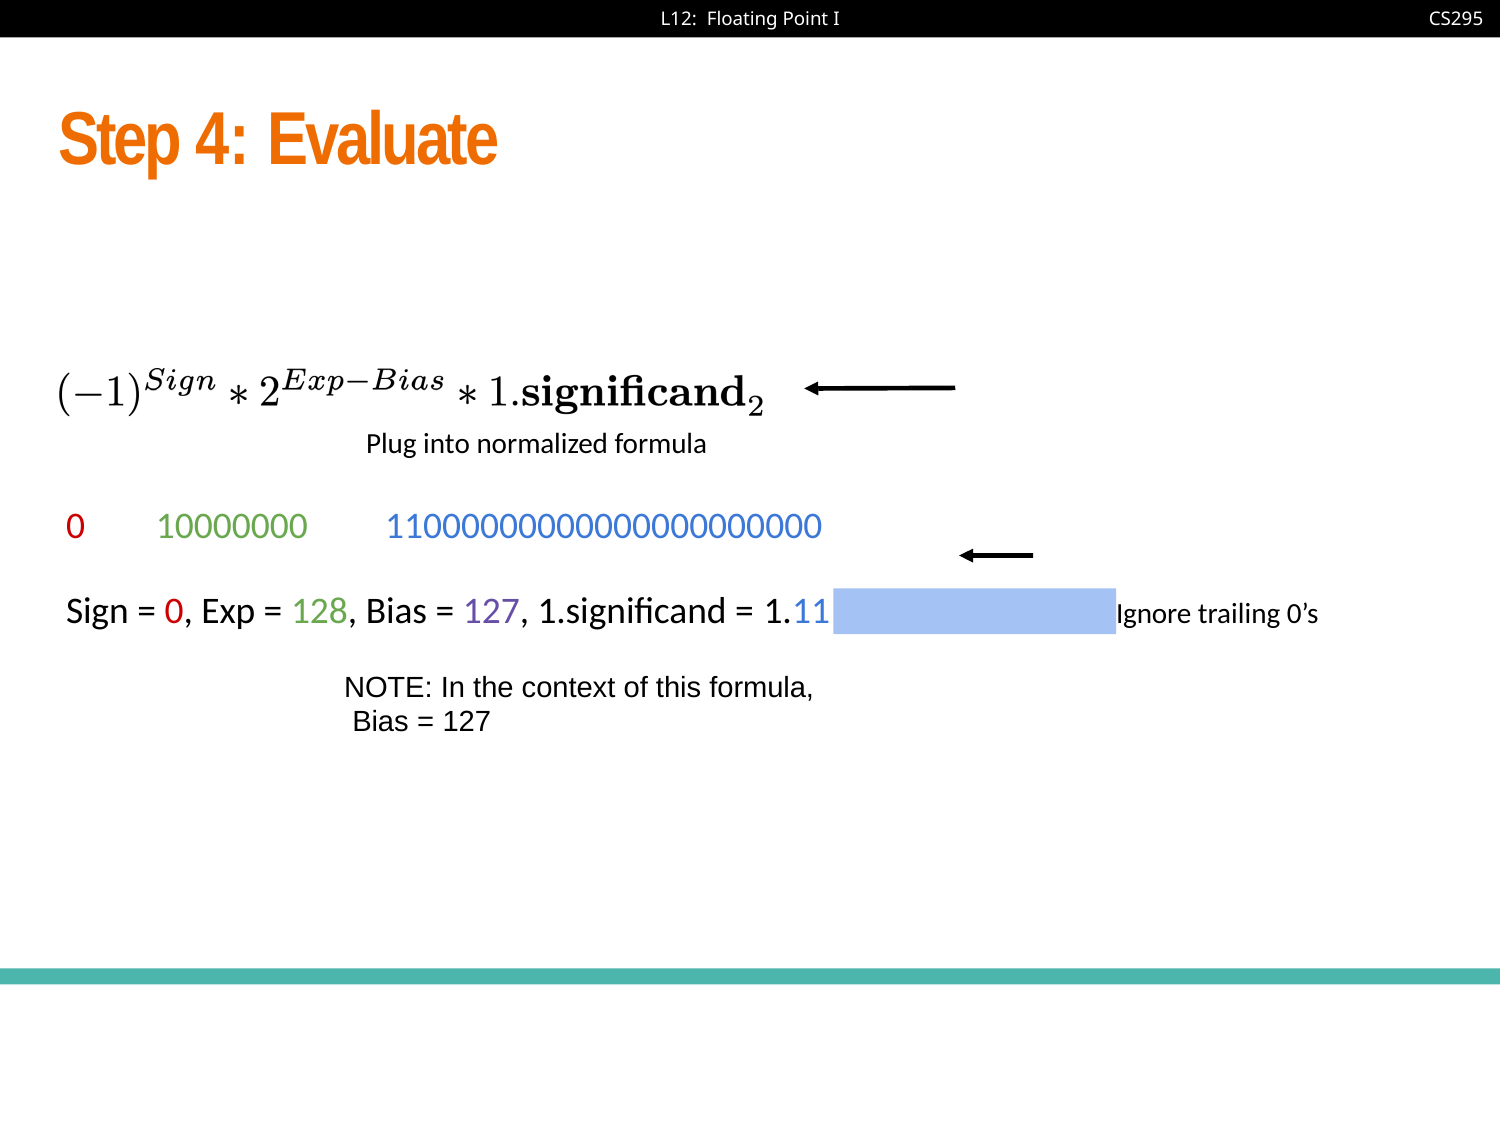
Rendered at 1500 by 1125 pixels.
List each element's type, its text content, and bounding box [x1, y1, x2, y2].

text_box [959, 548, 1034, 563]
text_box [50, 348, 775, 431]
text_box Plug into normalized formula [364, 431, 713, 459]
text_box [804, 381, 956, 396]
title Step 4: Evaluate [58, 38, 1438, 230]
text_box [0, 968, 1500, 985]
text_box Ignore trailing 0’s [1114, 592, 1325, 630]
text_box 0 10000000 11000000000000000000000 Sign = 0, Exp = 128, Bias = 127, 1.significand = 1.11 NOTE: In the context of this formula, Bias = 127 [64, 498, 836, 737]
text_box [836, 588, 1117, 635]
